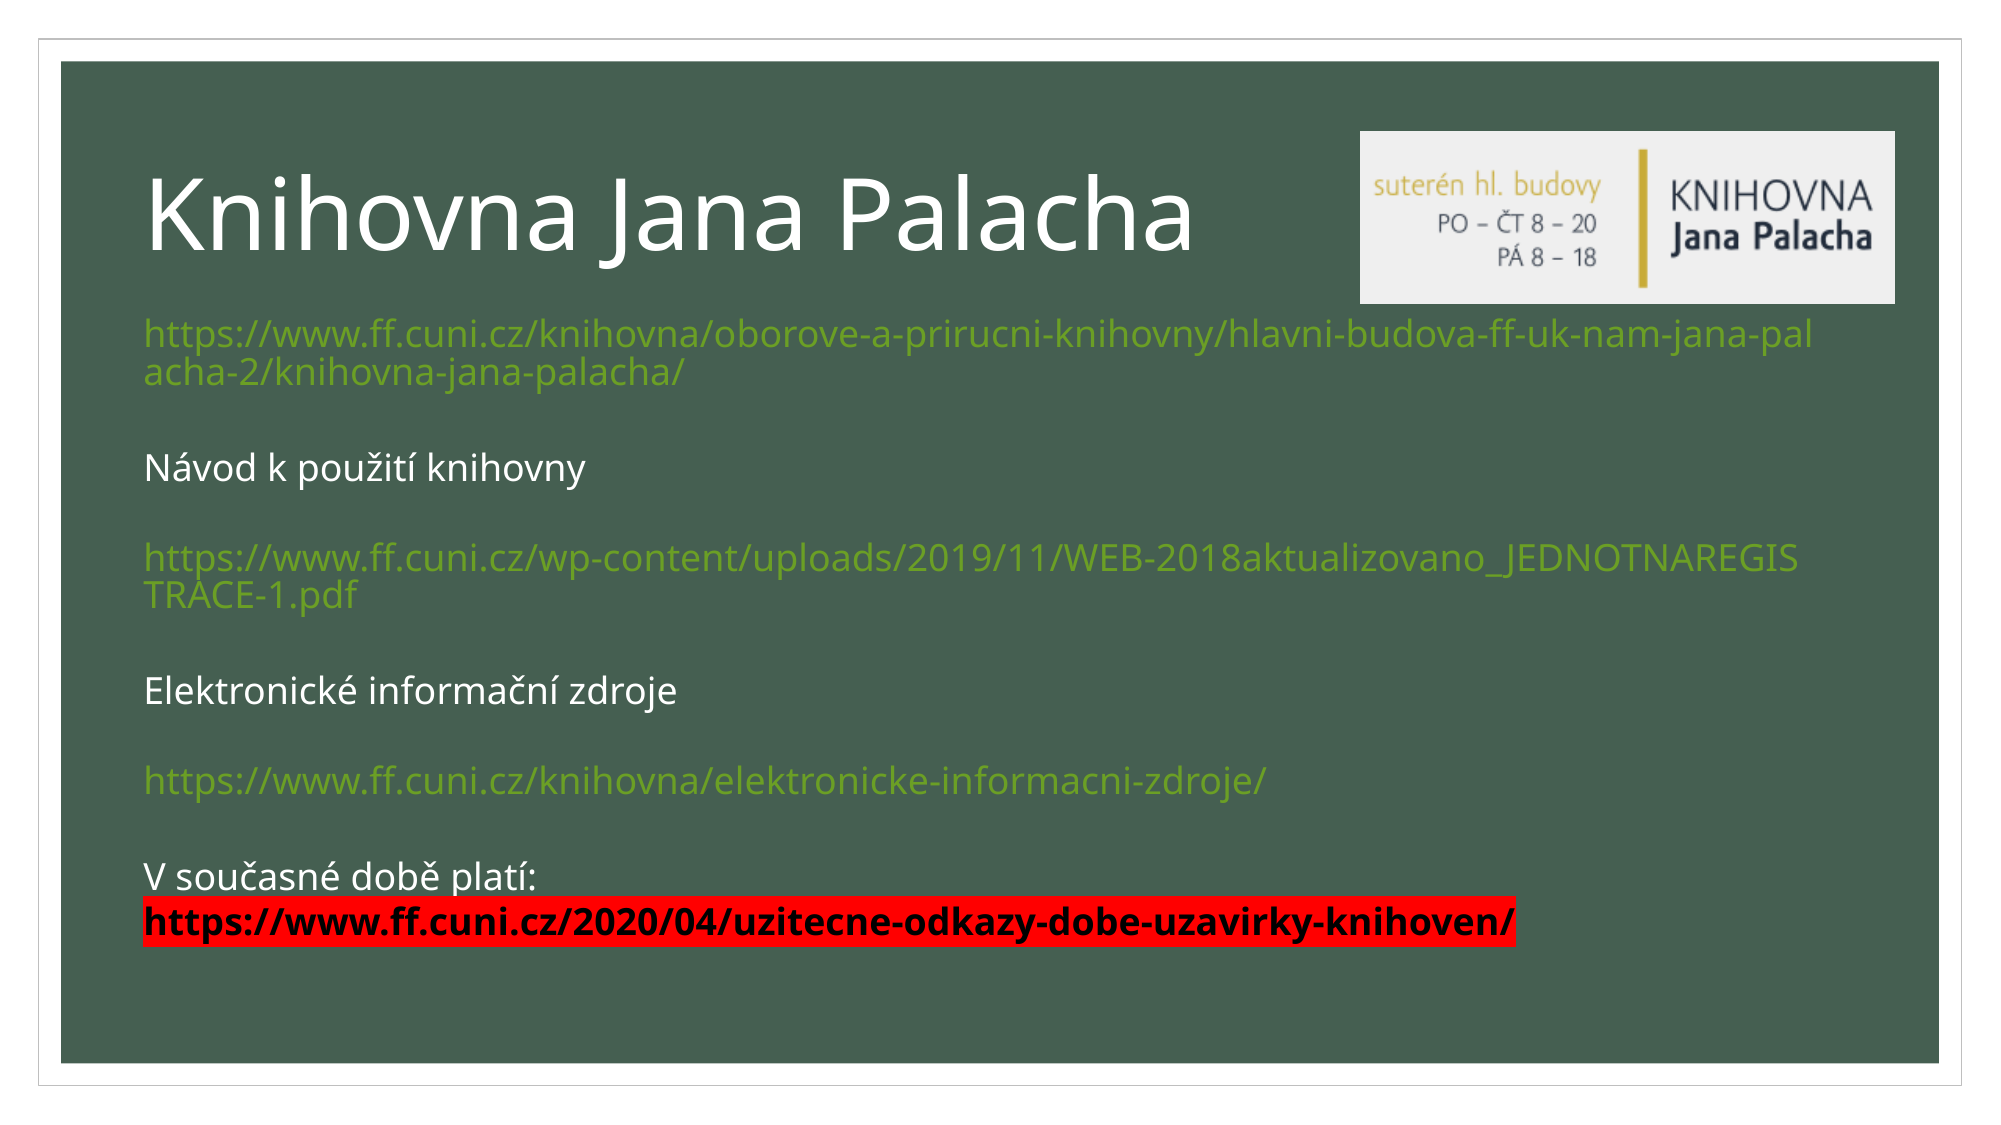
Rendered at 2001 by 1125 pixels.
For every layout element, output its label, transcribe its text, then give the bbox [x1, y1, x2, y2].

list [1360, 131, 1895, 304]
text_box https://www.ff.cuni.cz/knihovna/oborove-a-prirucni-knihovny/hlavni-budova-ff-uk-nam-jana-palacha-2/knihovna-jana-palacha/ Návod k použití knihovny https://www.ff.cuni.cz/wp-content/uploads/2019/11/WEB-2018aktualizovano_JEDNOTNAREGISTRACE-1.pdf Elektronické informační zdroje https://www.ff.cuni.cz/knihovna/elektronicke-informacni-zdroje/ V současné době platí: https://www.ff.cuni.cz/2020/04/uzitecne-odkazy-dobe-uzavirky-knihoven/ [128, 302, 1831, 1011]
title Knihovna Jana Palacha [128, 105, 1825, 302]
